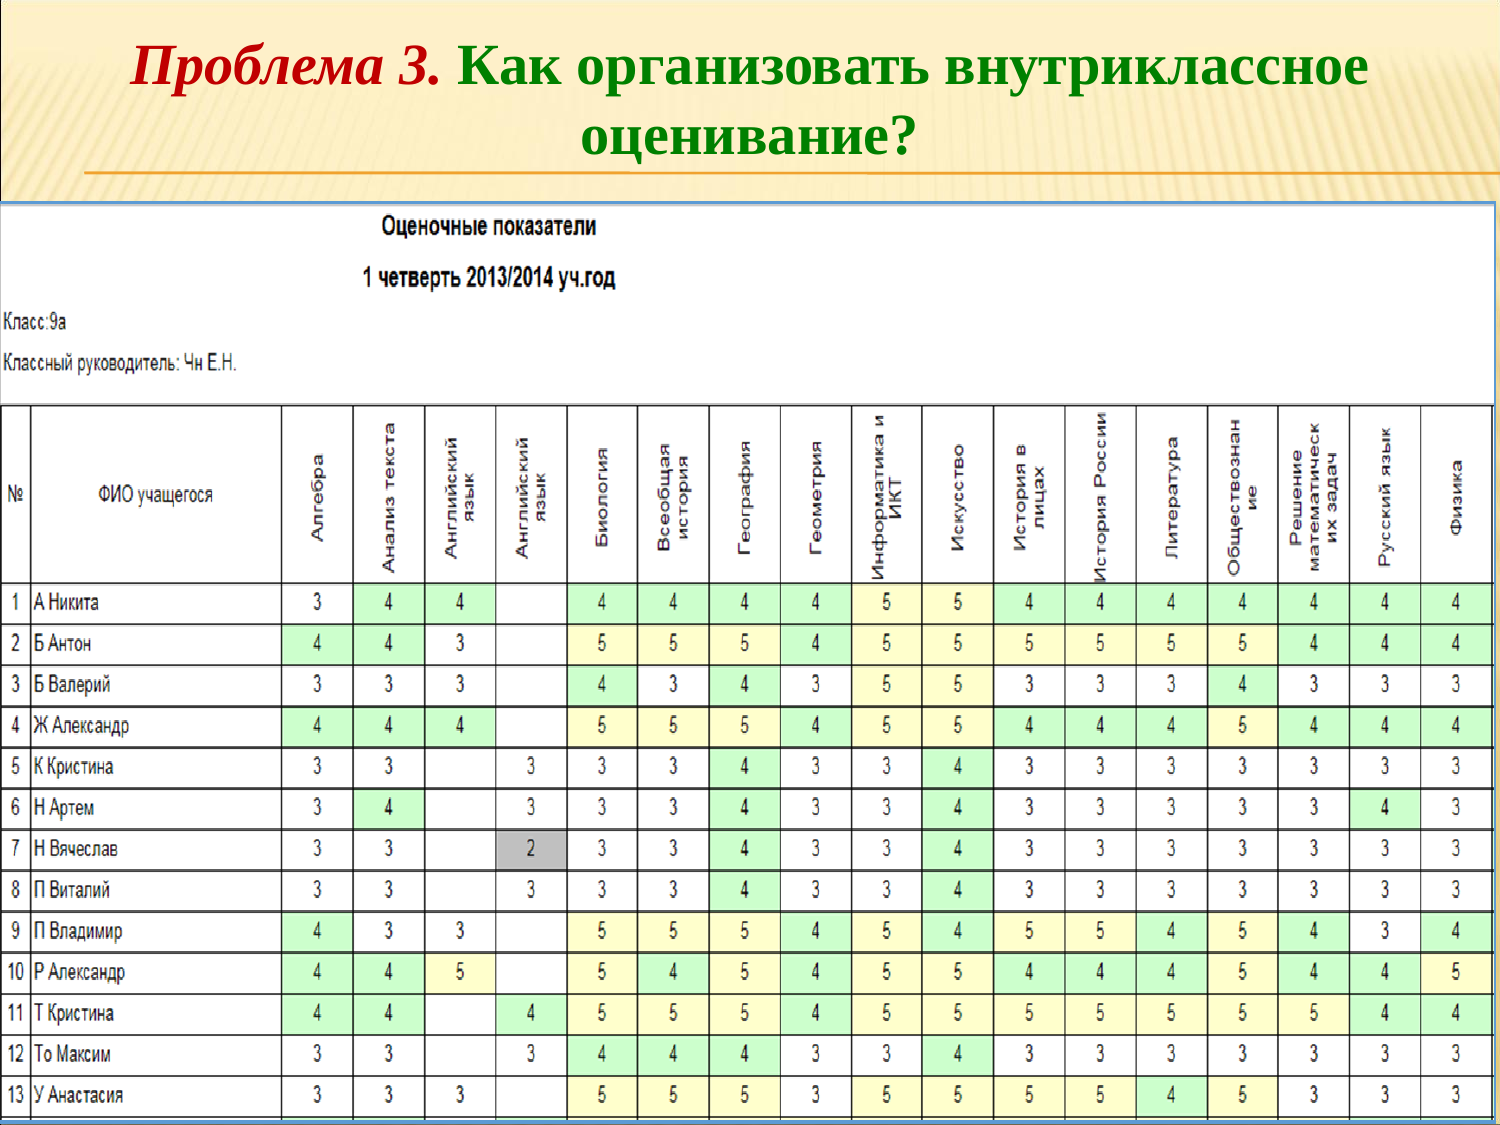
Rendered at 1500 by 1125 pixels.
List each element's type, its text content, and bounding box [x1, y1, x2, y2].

picture [0, 0, 1500, 1125]
text_box Проблема 3. Как организовать внутриклассное оценивание? [64, 19, 1436, 174]
